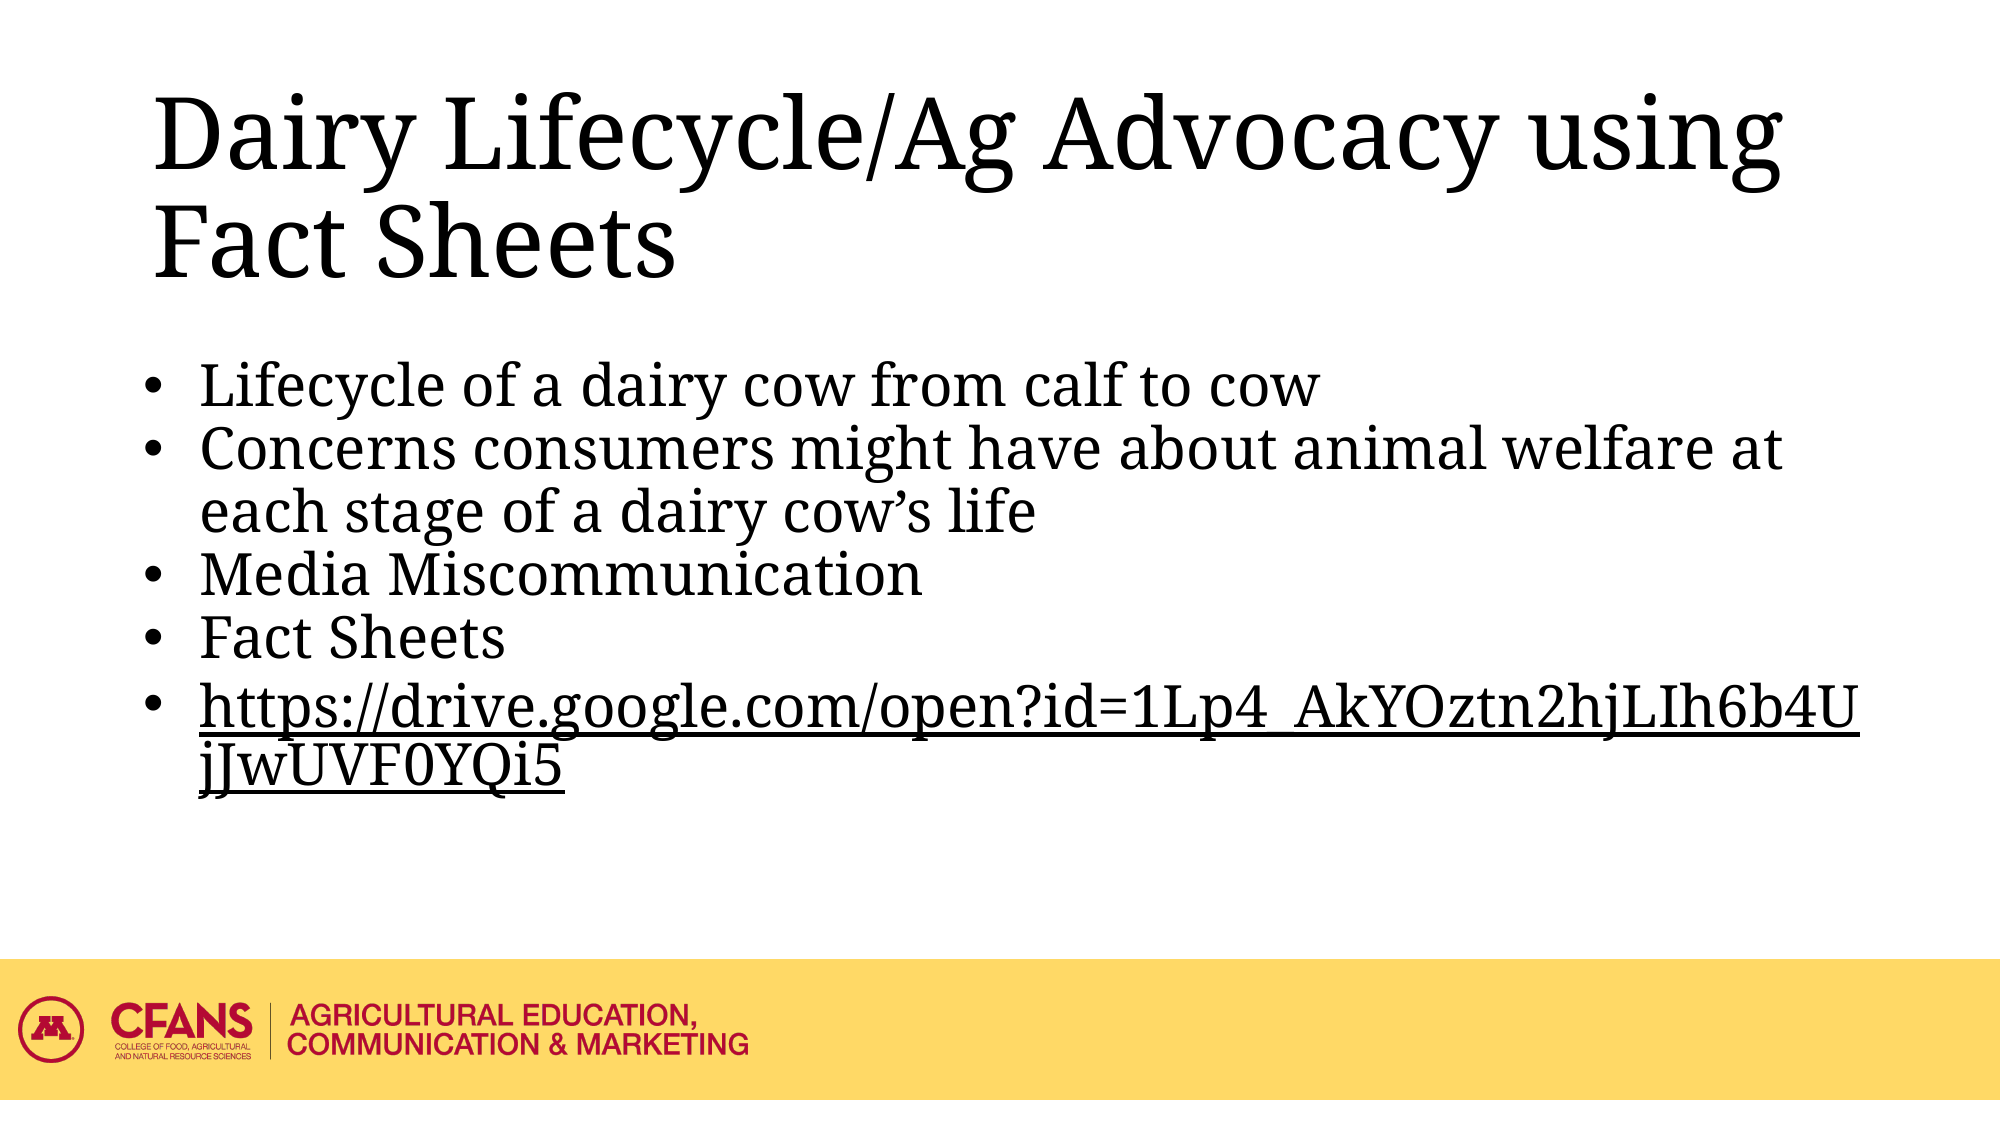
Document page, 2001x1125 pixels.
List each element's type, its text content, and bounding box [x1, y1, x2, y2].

title Dairy Lifecycle/Ag Advocacy using Fact Sheets [137, 82, 1916, 300]
list Lifecycle of a dairy cow from calf to cow Concerns consumers might have about animal welfare at each stage of a dairy cow’s life Media Miscommunication Fact Sheets https://drive.google.com/open?id=1Lp4_AkYOztn2hjLIh6b4UjJwUVF0YQi5 [109, 348, 1888, 972]
picture [18, 996, 748, 1063]
